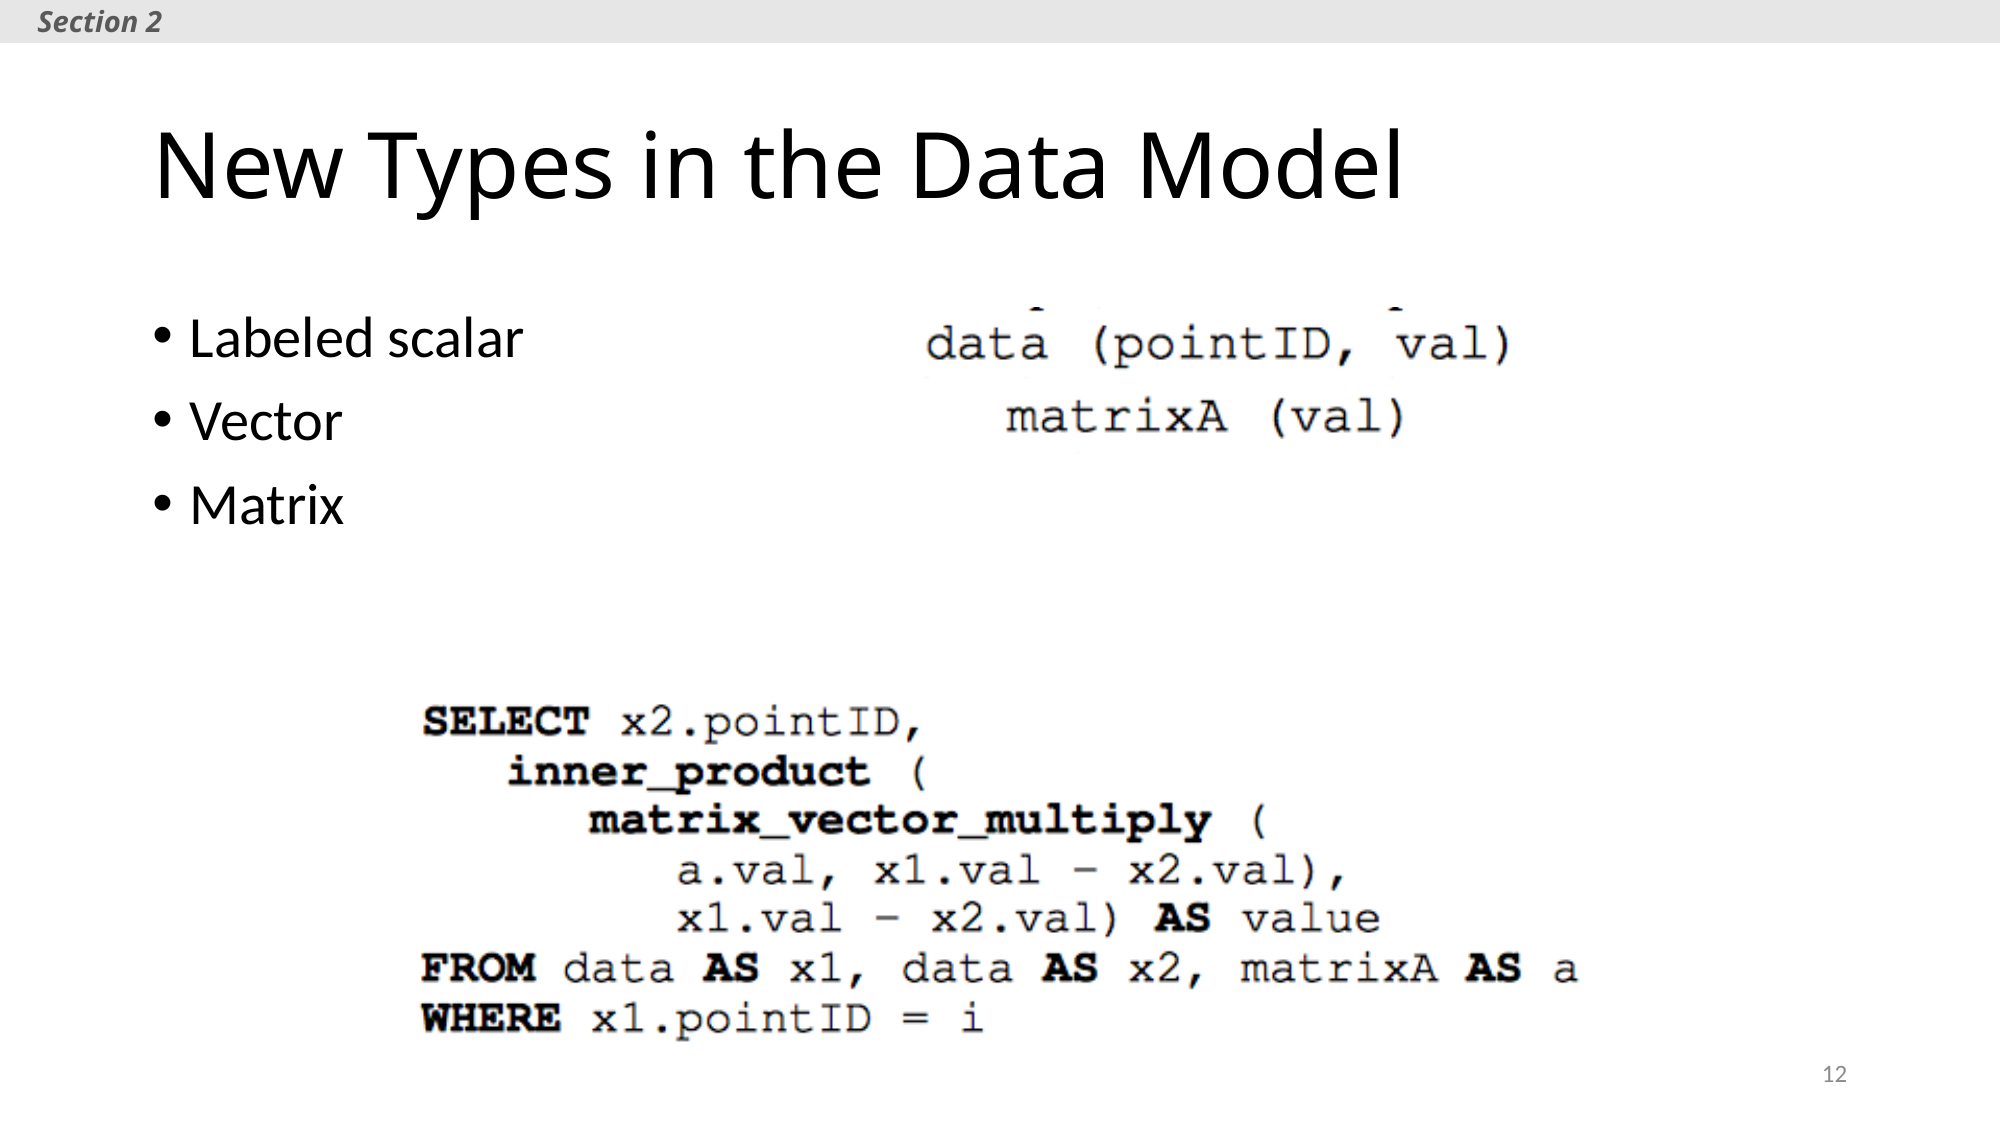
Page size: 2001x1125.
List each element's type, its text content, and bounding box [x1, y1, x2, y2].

picture [997, 386, 1413, 454]
slide_number 12 [1412, 1042, 1863, 1103]
picture [397, 678, 1638, 1073]
title New Types in the Data Model [137, 59, 1863, 278]
picture [917, 307, 1522, 379]
text_box Labeled scalar Vector Matrix [137, 299, 1962, 1014]
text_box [0, 0, 2000, 47]
